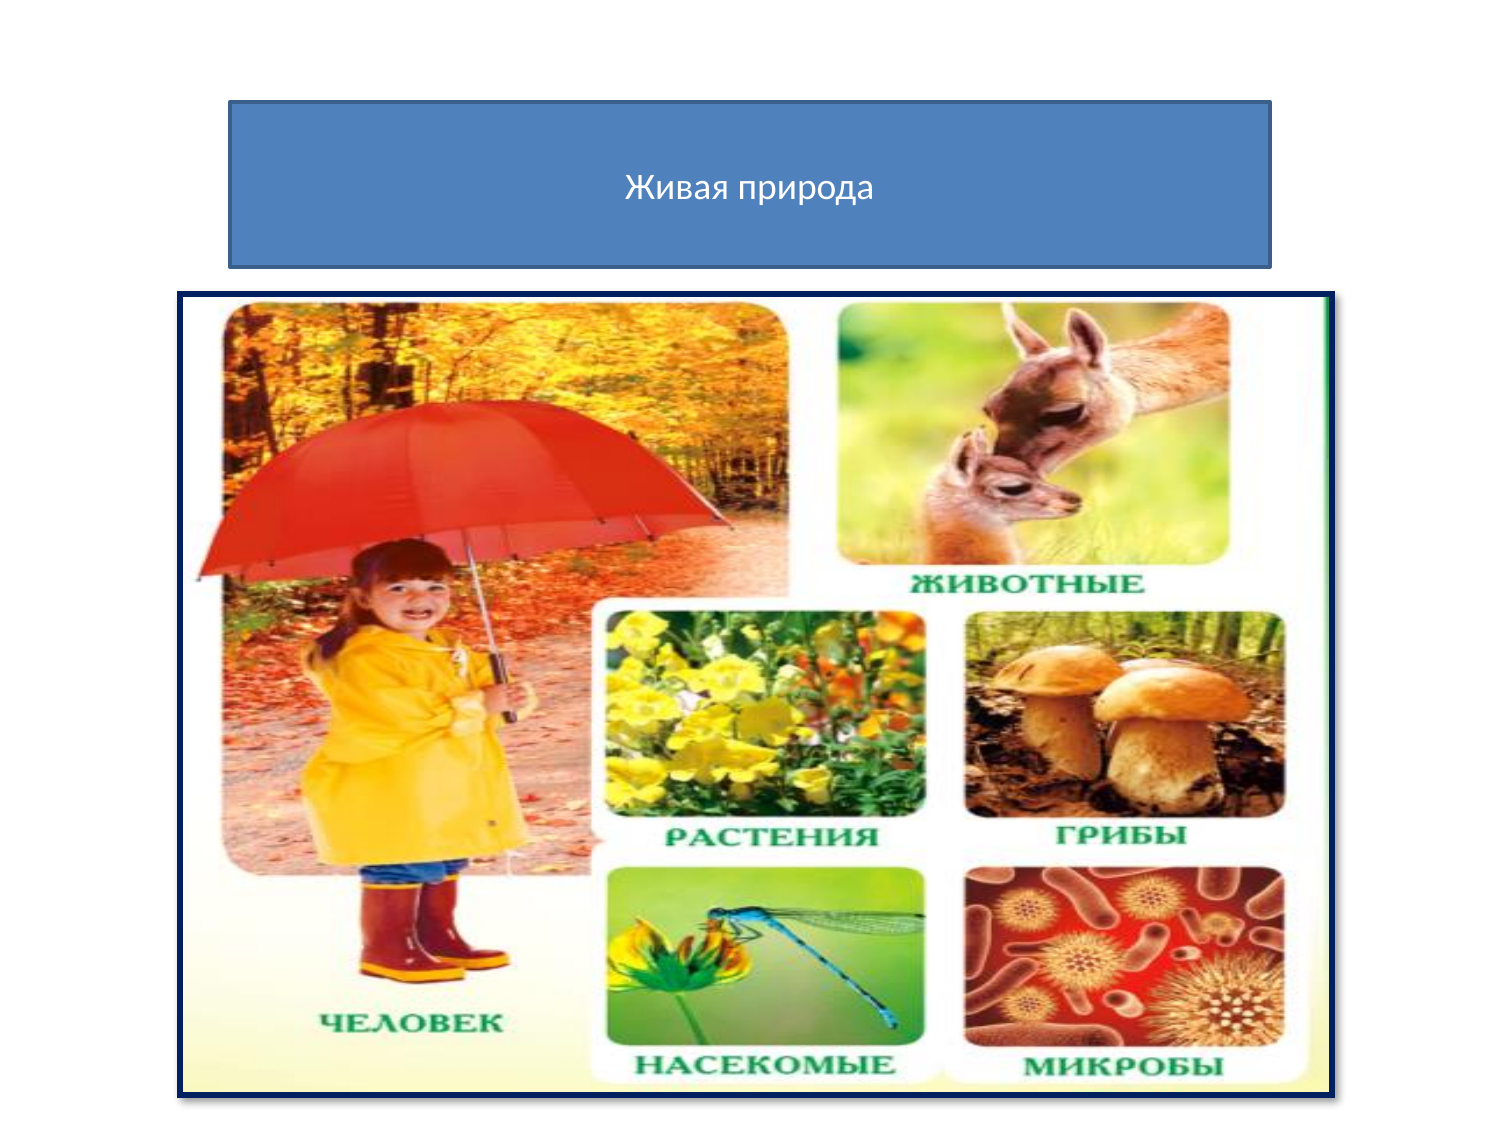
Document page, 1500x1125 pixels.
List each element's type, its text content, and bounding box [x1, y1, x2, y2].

picture [182, 296, 1329, 1093]
text_box Живая природа [228, 100, 1272, 269]
